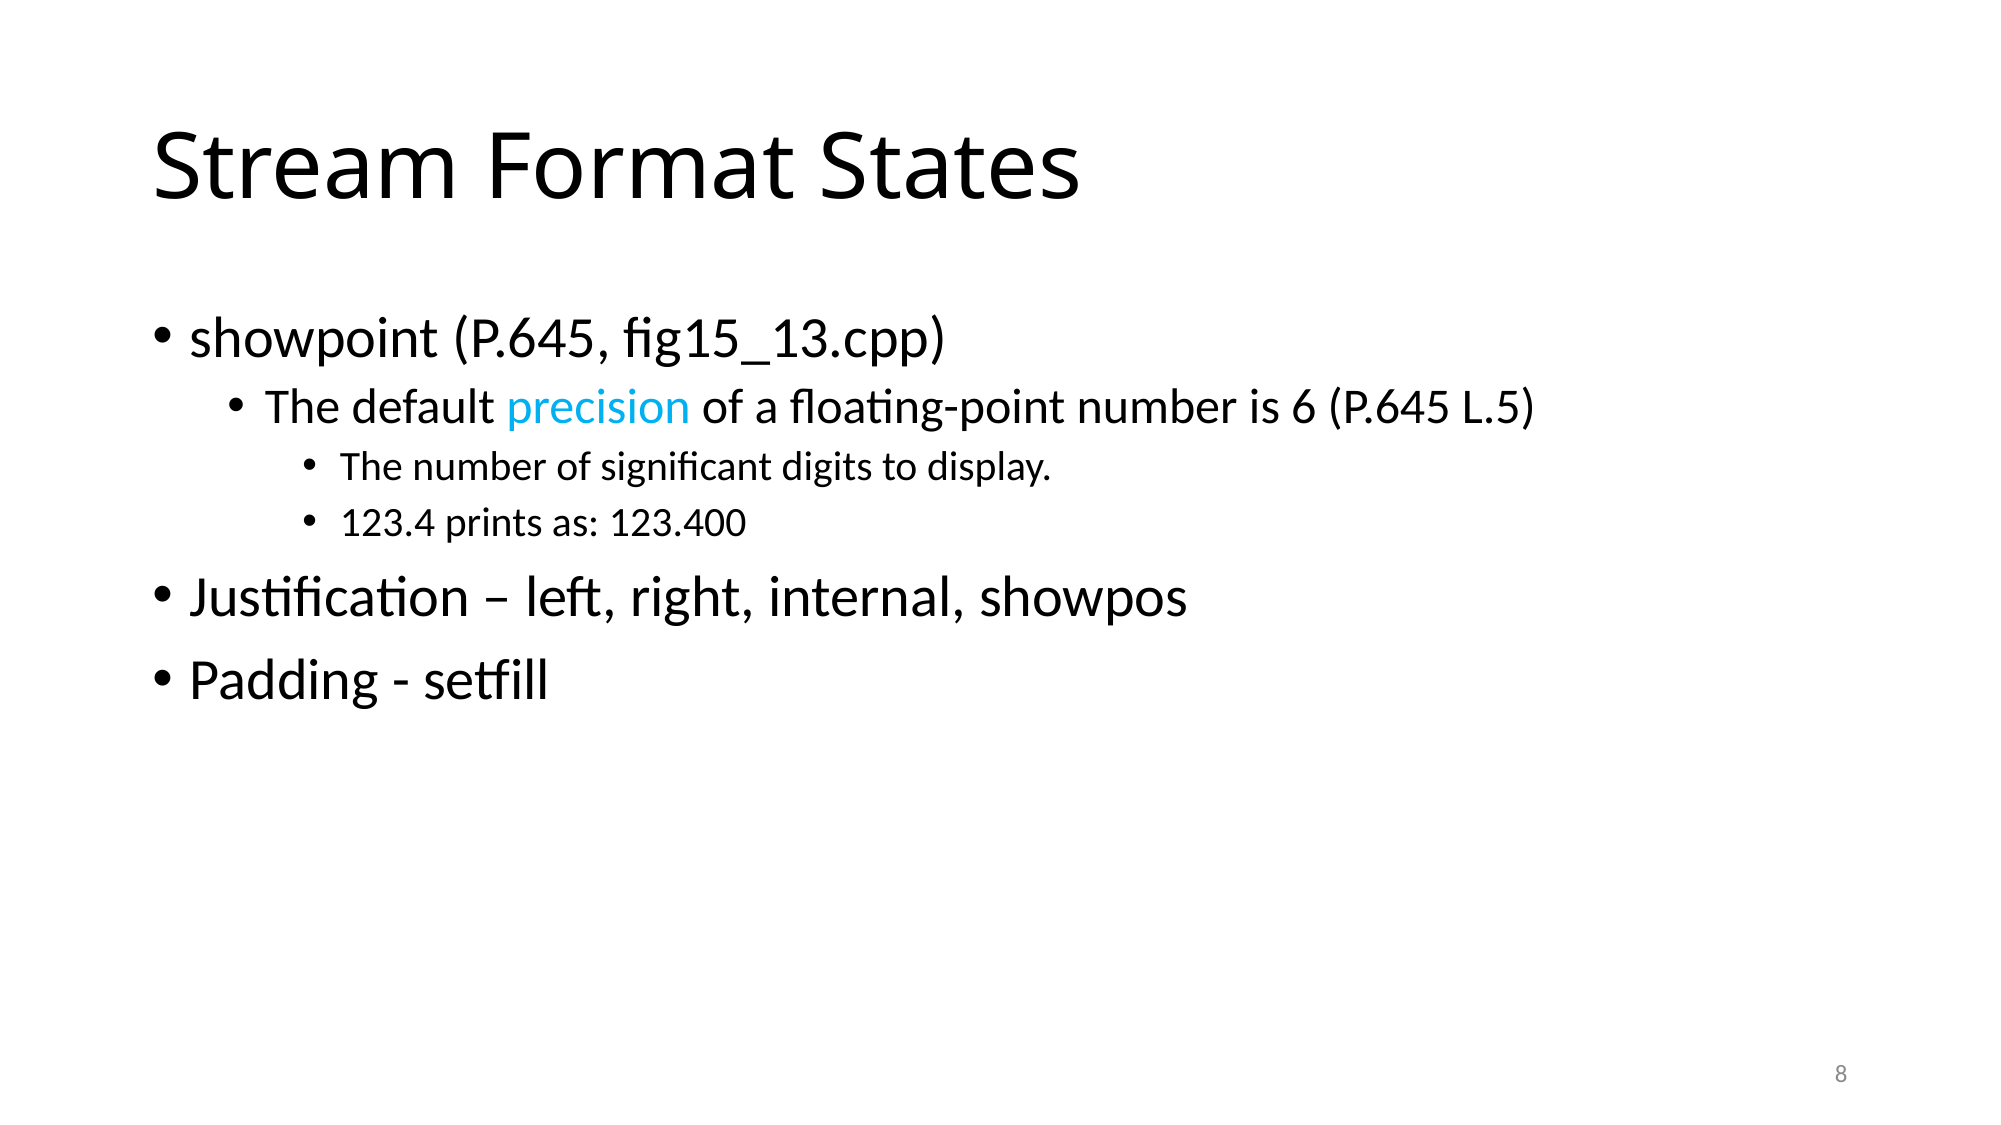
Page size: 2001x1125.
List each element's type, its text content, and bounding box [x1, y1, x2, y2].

title Stream Format States [137, 59, 1863, 278]
slide_number 8 [1412, 1042, 1863, 1103]
list showpoint (P.645, fig15_13.cpp) The default precision of a floating-point number is 6 (P.645 L.5) The number of significant digits to display. 123.4 prints as: 123.400 Justification – left, right, internal, showpos Padding - setfill [137, 299, 1863, 1014]
